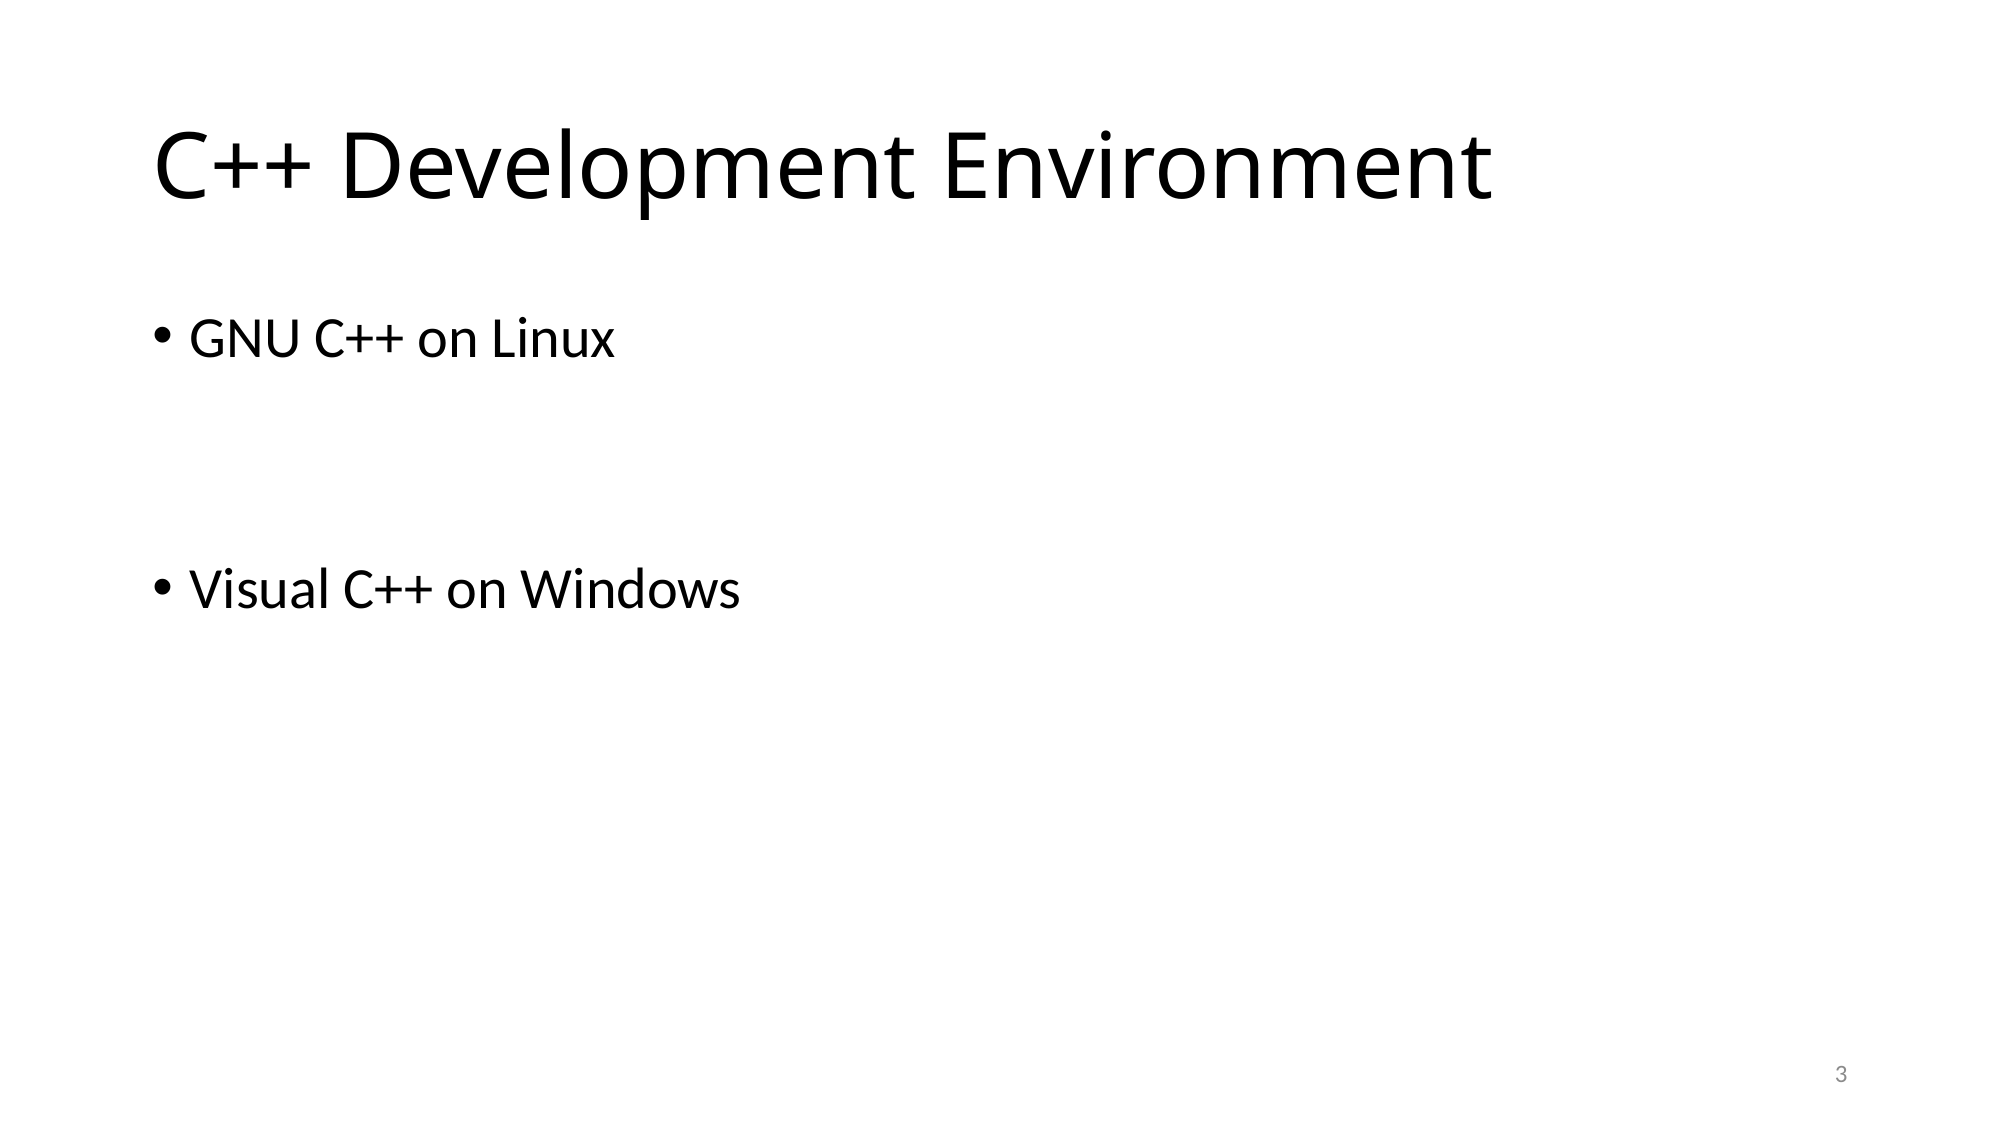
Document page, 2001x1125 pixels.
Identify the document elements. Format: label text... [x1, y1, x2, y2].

slide_number 3 [1412, 1042, 1863, 1103]
list GNU C++ on Linux Visual C++ on Windows [137, 299, 1863, 1014]
title C++ Development Environment [137, 59, 1863, 278]
